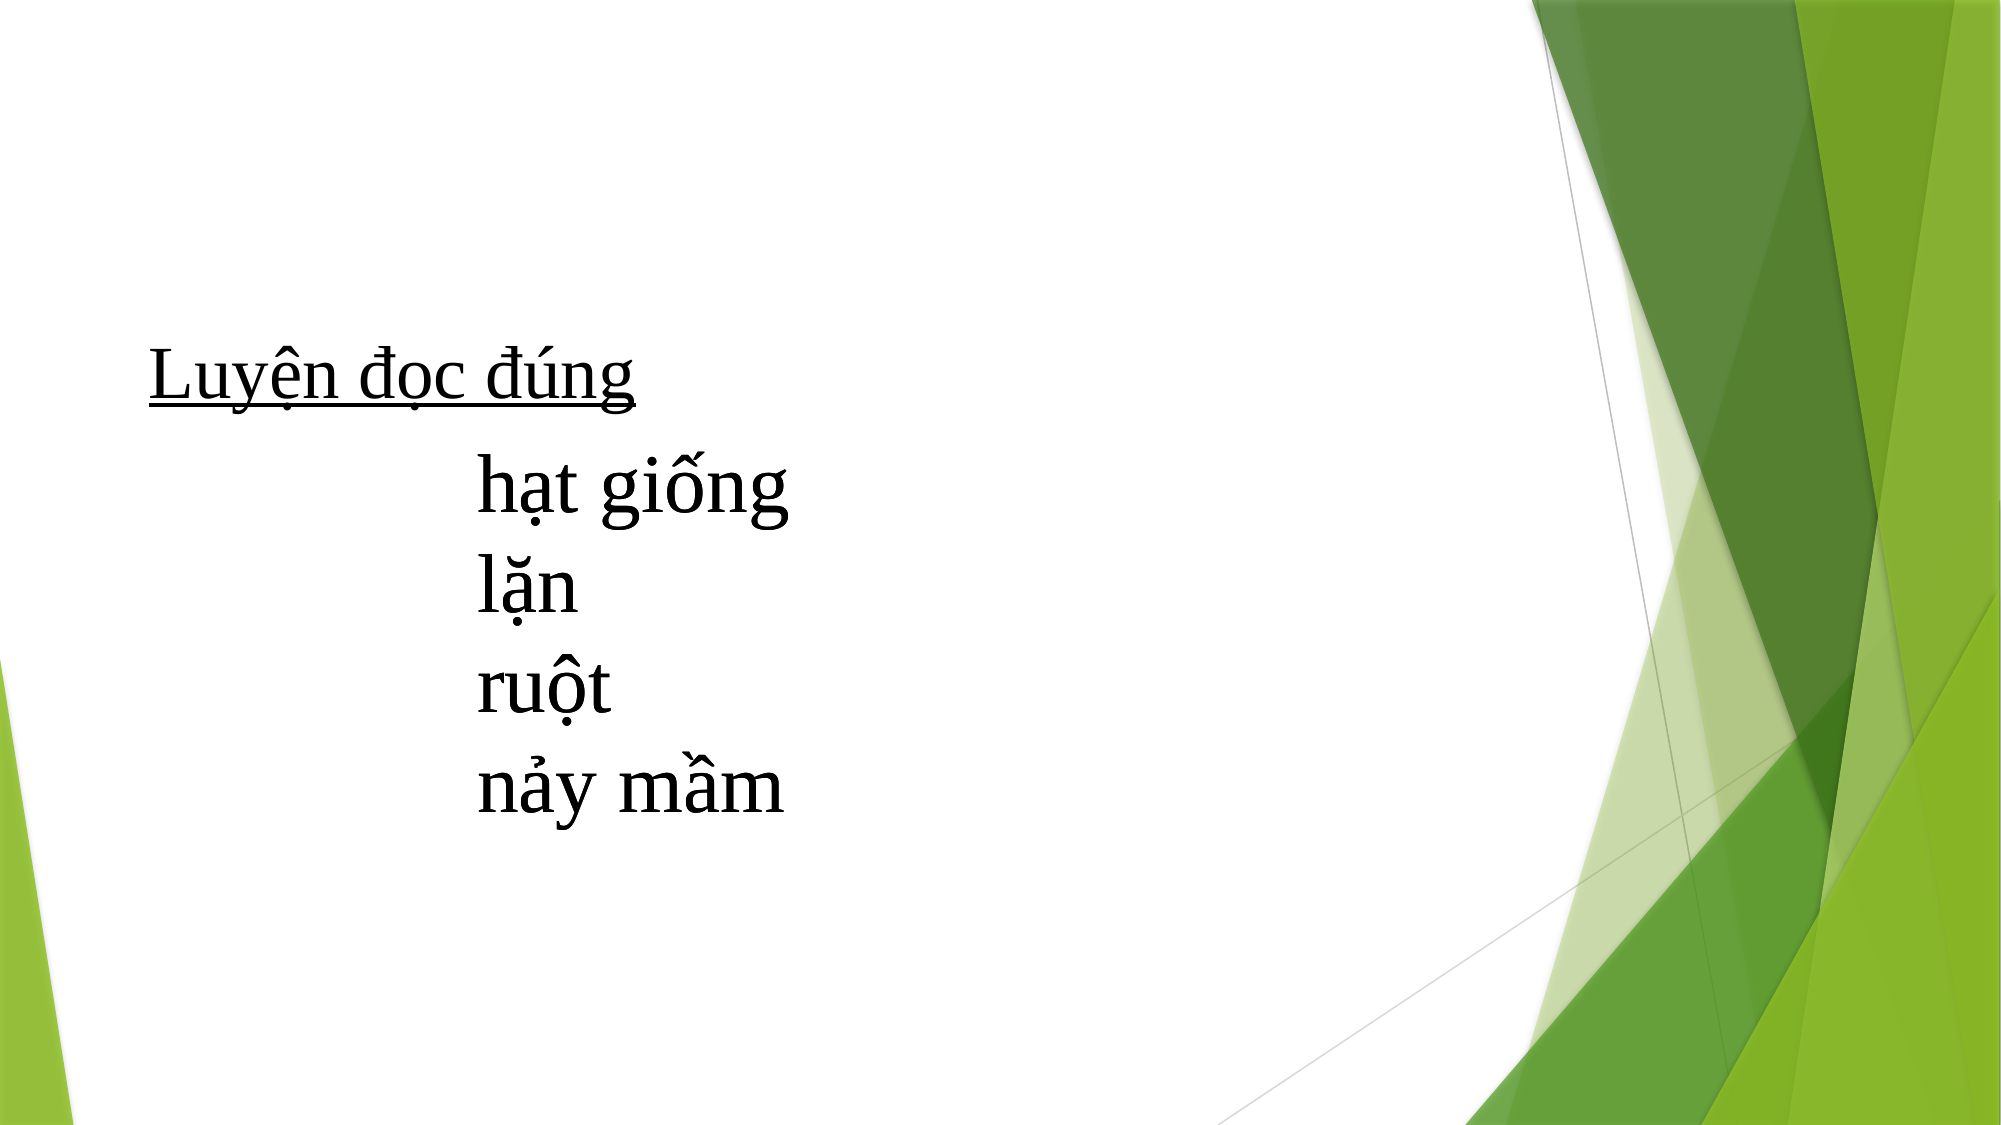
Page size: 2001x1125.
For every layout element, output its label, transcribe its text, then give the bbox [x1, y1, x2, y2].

text_box Luyện đọc đúng [133, 316, 718, 421]
text_box hạt giống lặn ruột nảy mầm [462, 422, 1105, 937]
